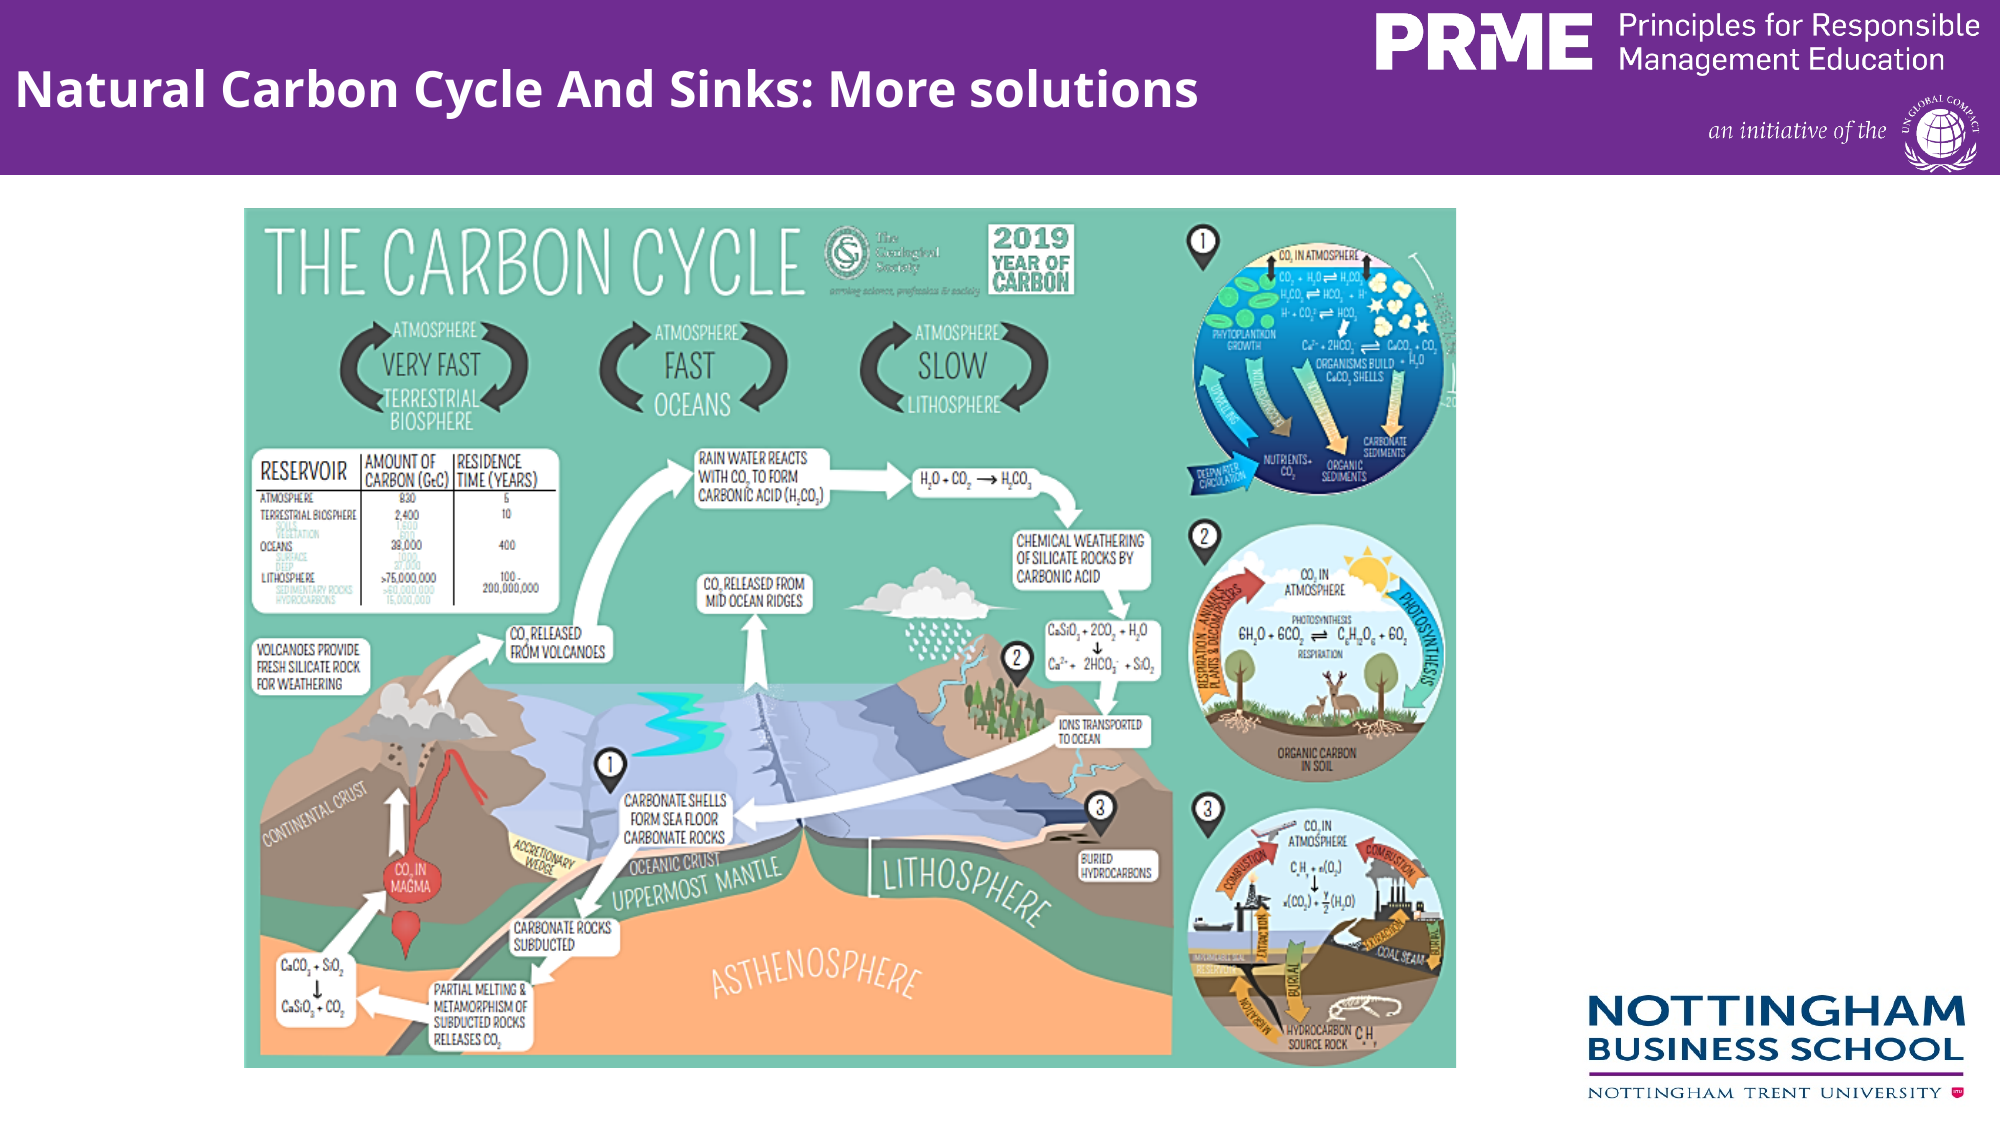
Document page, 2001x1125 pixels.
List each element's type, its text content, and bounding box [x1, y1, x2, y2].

title Natural Carbon Cycle And Sinks: More solutions [0, 0, 2000, 175]
picture [243, 207, 1457, 1068]
picture [1375, 12, 1980, 173]
picture [1582, 986, 1978, 1112]
